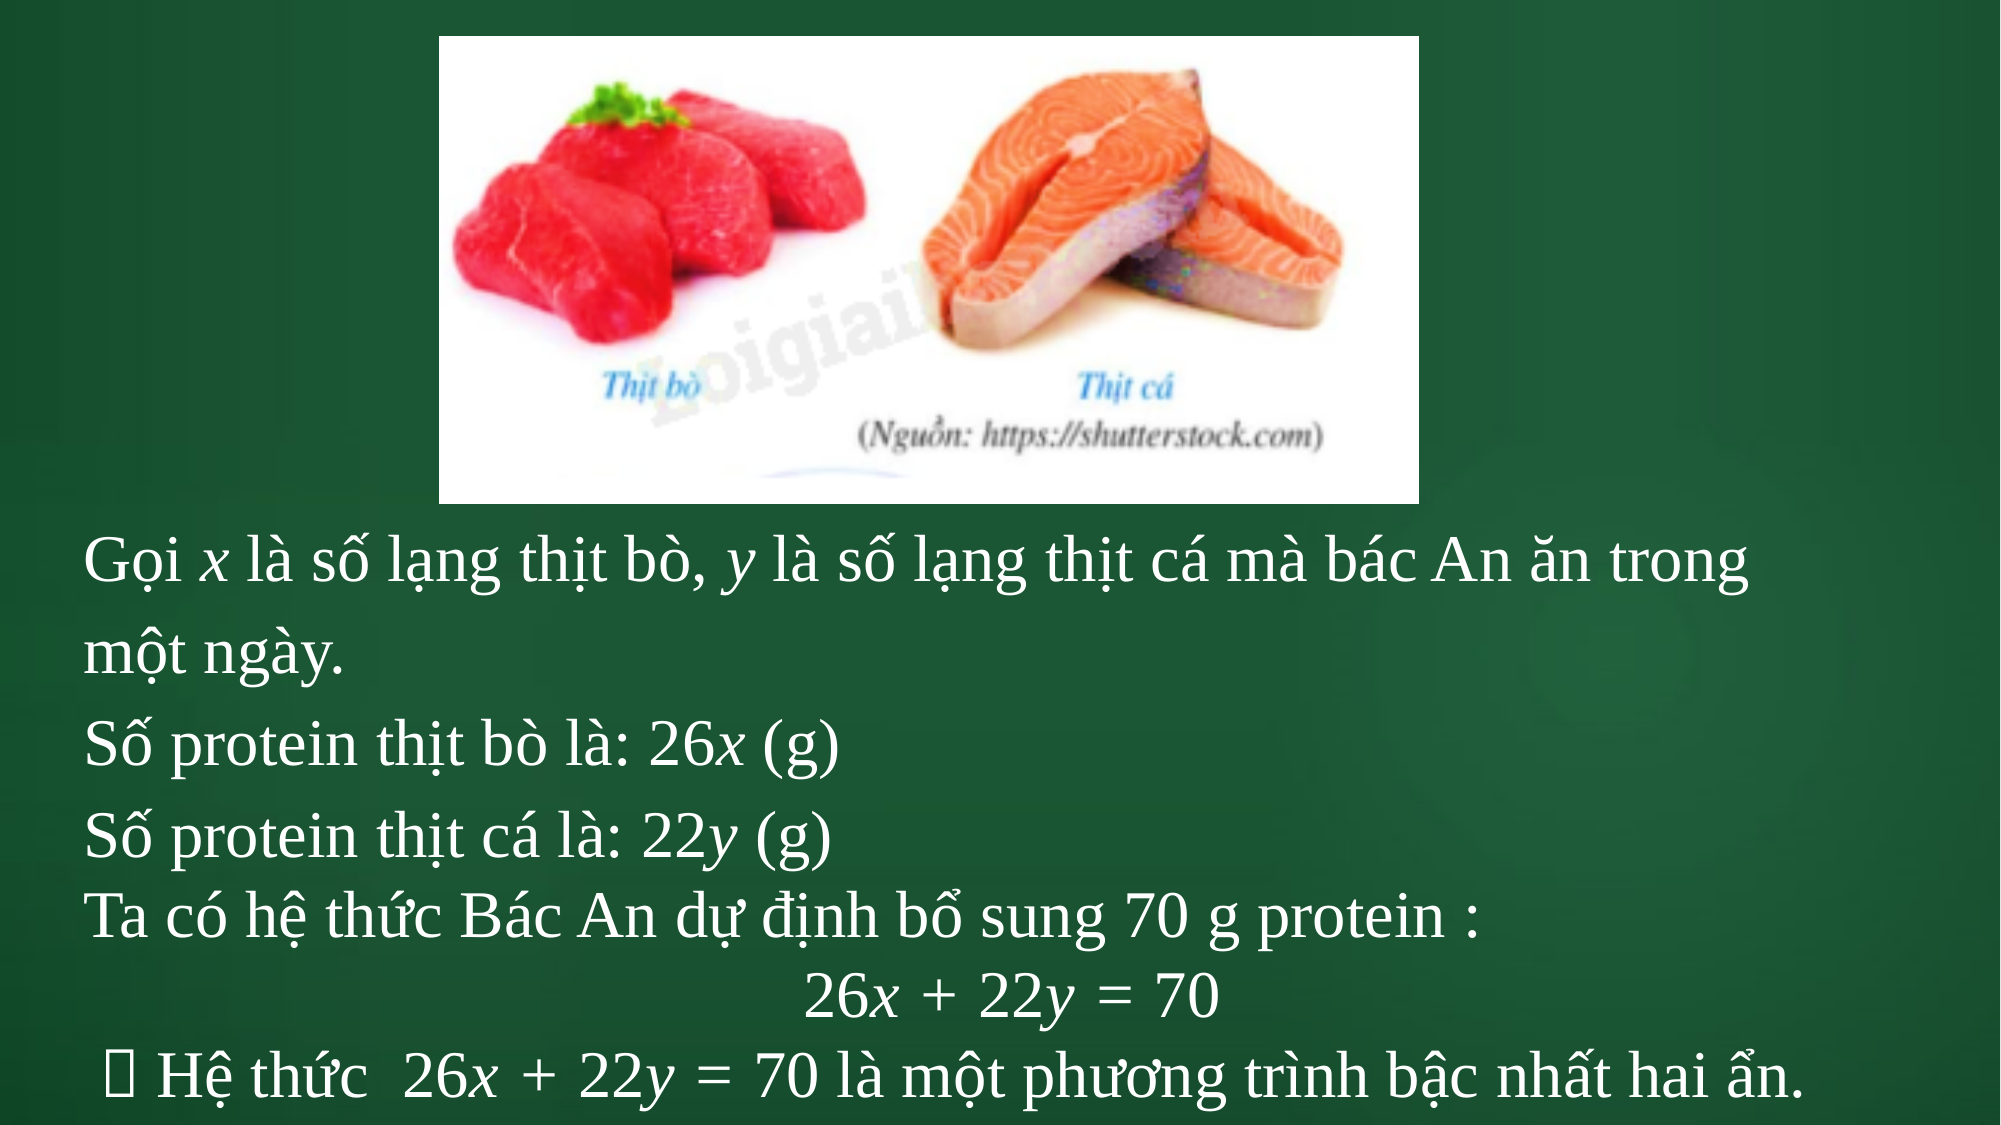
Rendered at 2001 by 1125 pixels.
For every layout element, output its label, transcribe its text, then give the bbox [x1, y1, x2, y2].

picture [0, 0, 2001, 1125]
text_box Gọi x là số lạng thịt bò, y là số lạng thịt cá mà bác An ăn trong một ngày. Số protein thịt bò là: 26x (g) Số protein thịt cá là: 22y (g) Ta có hệ thức Bác An dự định bổ sung 70 g protein : 26x + 22y = 70  Hệ thức 26x + 22y = 70 là một phương trình bậc nhất hai ẩn. [68, 495, 1884, 1119]
